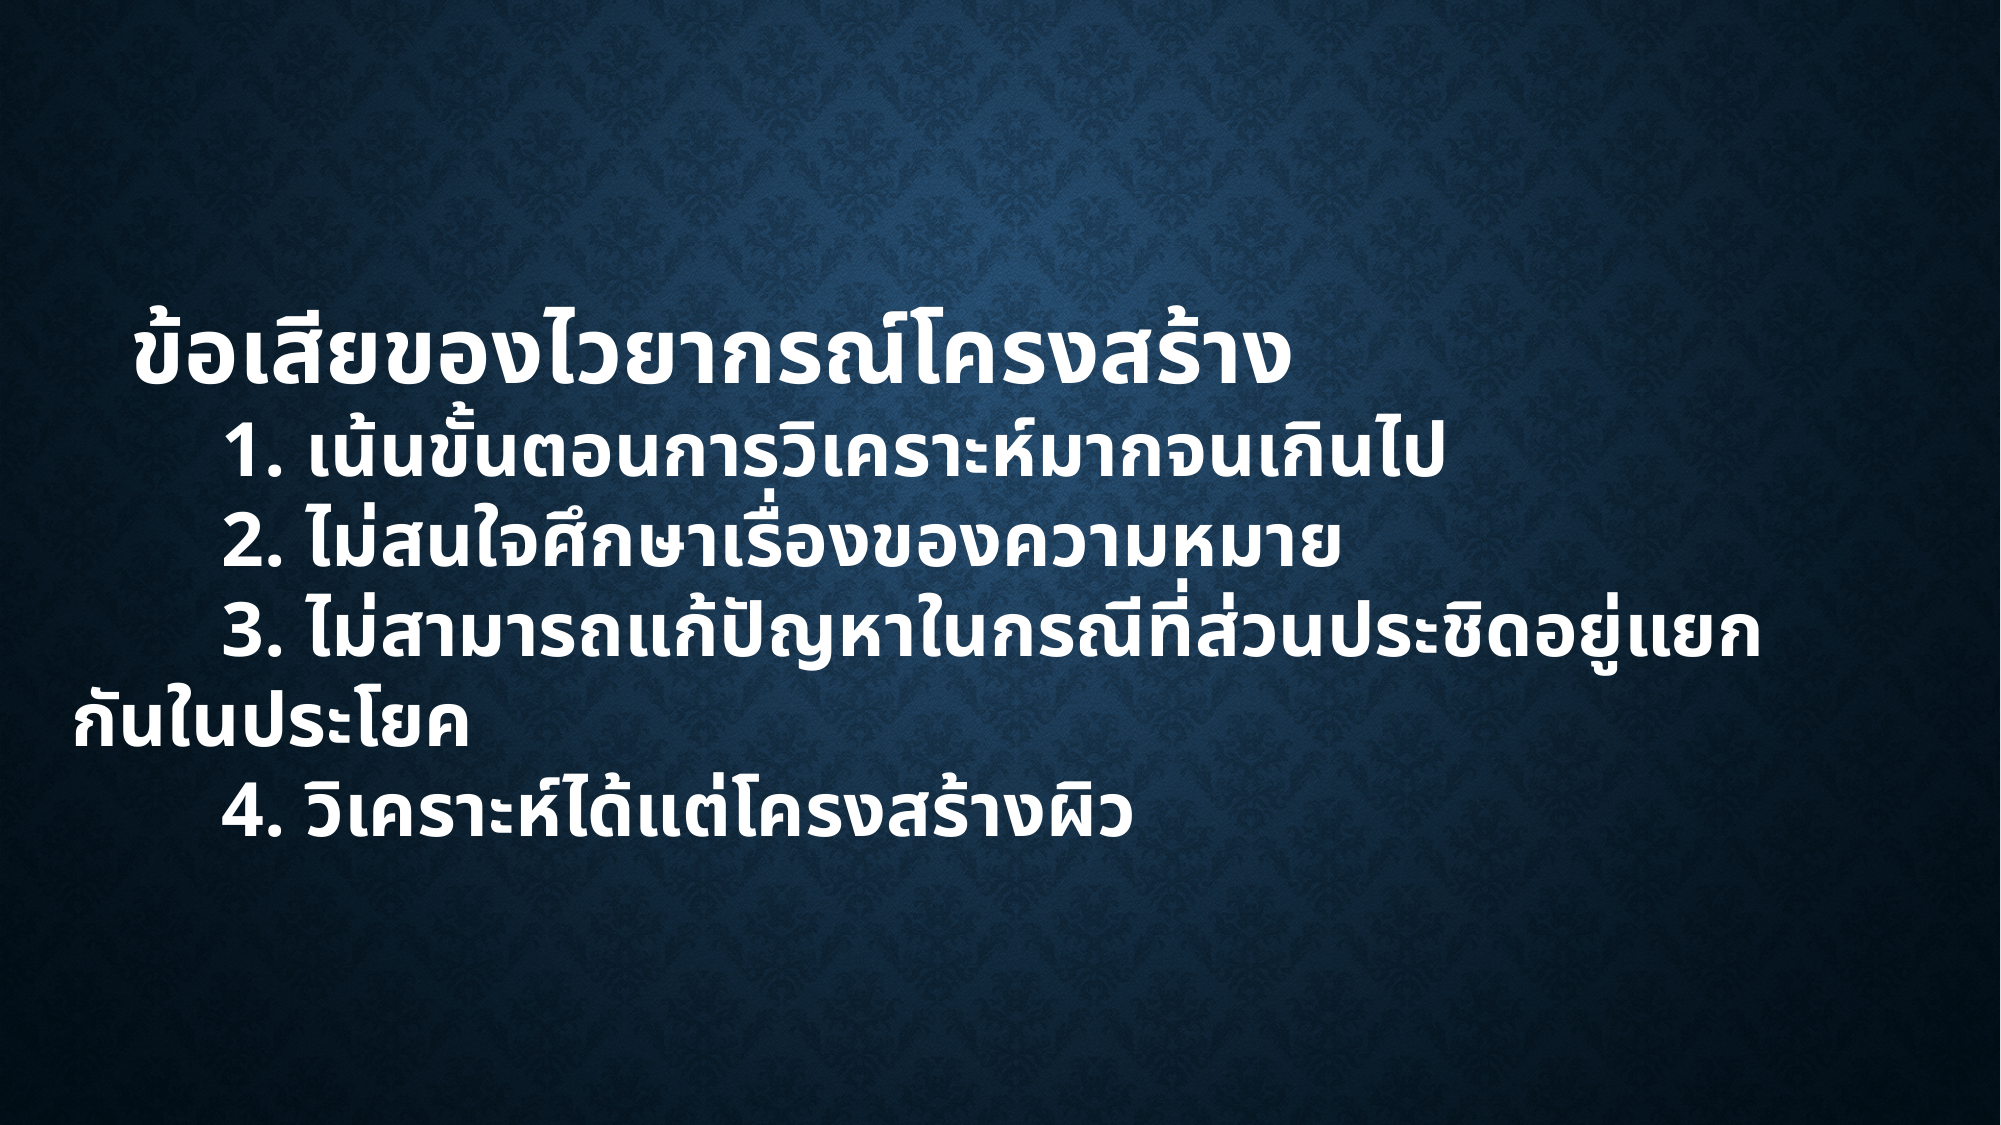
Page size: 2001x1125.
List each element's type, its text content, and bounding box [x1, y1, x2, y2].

list ข้อเสียของไวยากรณ์โครงสร้าง 1. เน้นขั้นตอนการวิเคราะห์มากจนเกินไป 2. ไม่สนใจศึกษาเรื่องของความหมาย 3. ไม่สามารถแก้ปัญหาในกรณีที่ส่วนประชิดอยู่แยกกันในประโยค 4. วิเคราะห์ได้แต่โครงสร้างผิว [56, 64, 1849, 1082]
